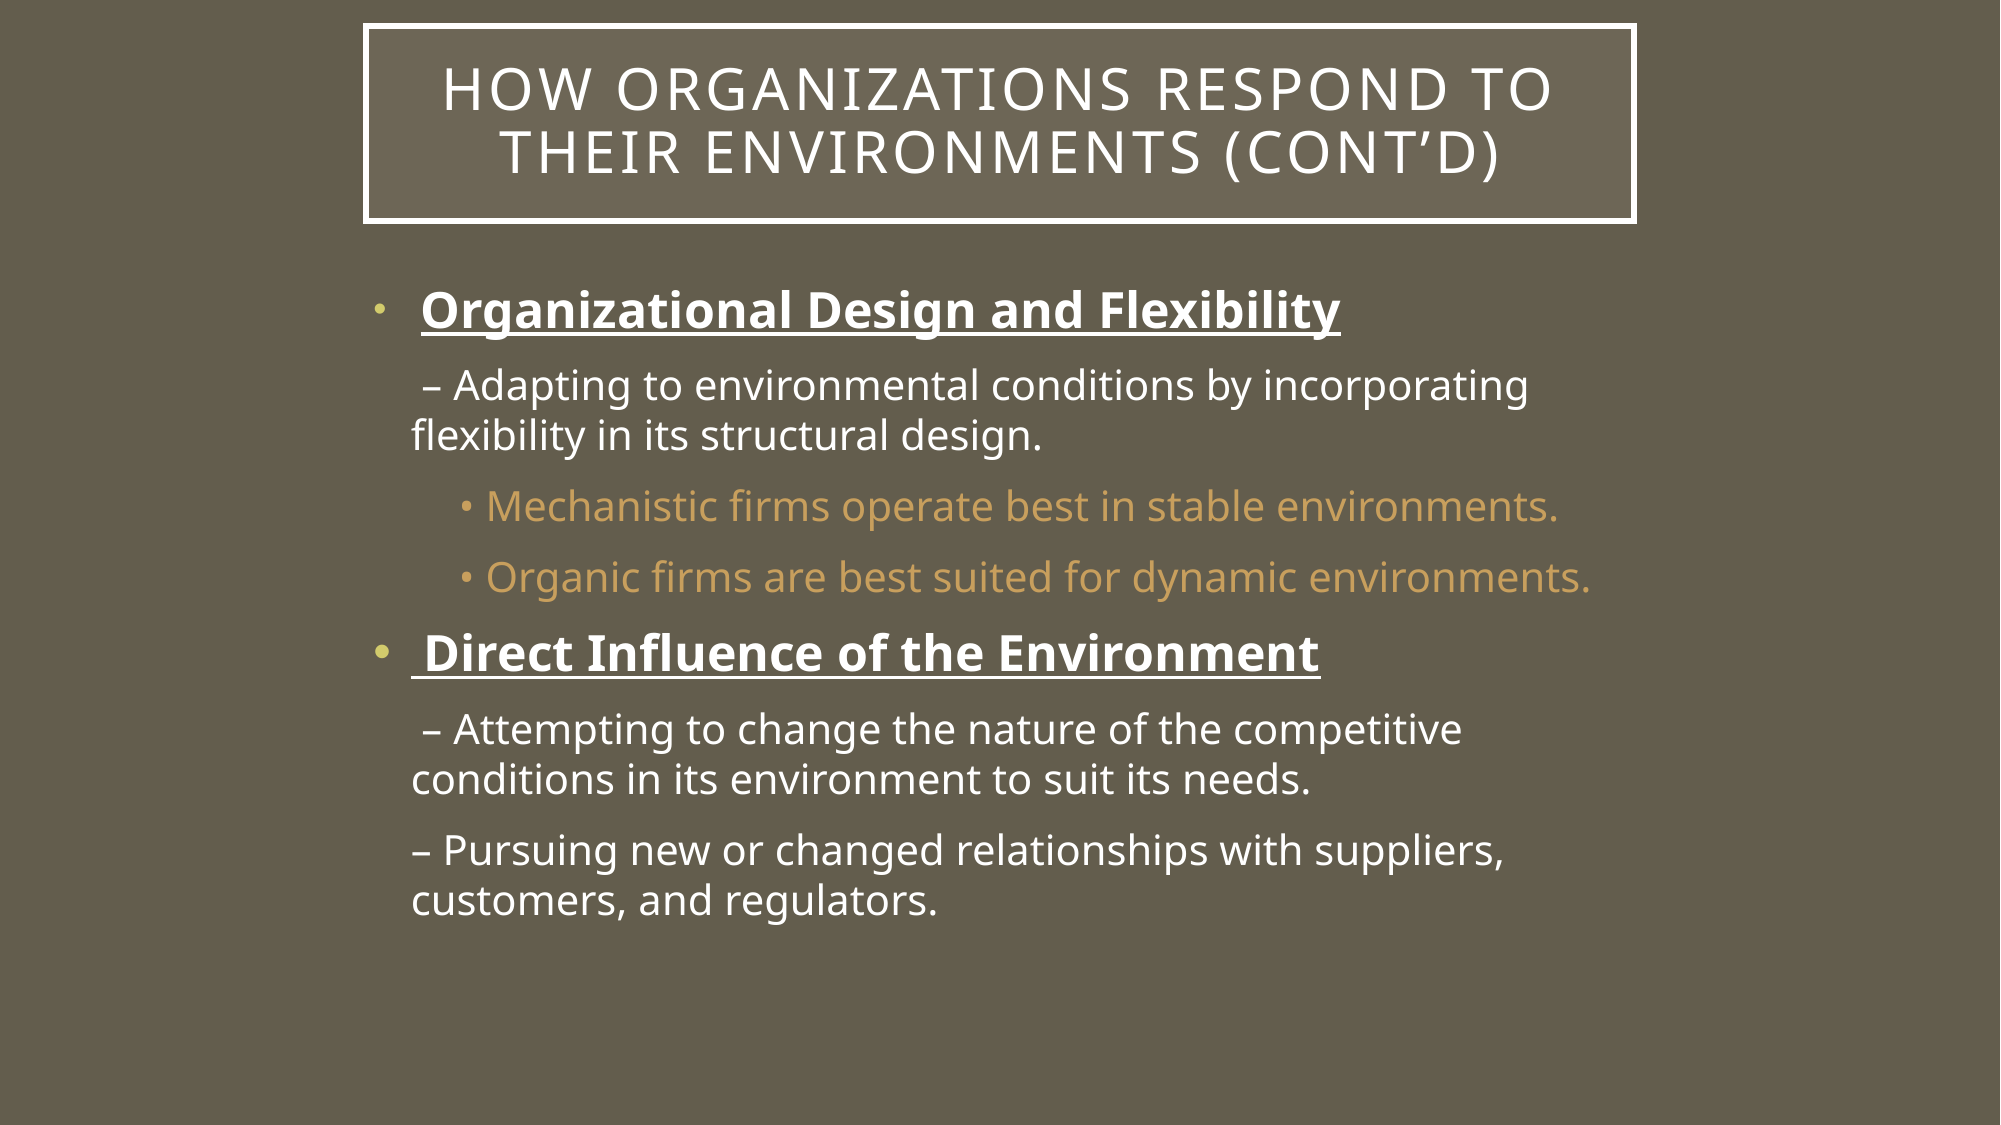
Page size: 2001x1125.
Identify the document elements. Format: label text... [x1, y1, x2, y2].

list Organizational Design and Flexibility – Adapting to environmental conditions by incorporating flexibility in its structural design. • Mechanistic firms operate best in stable environments. • Organic firms are best suited for dynamic environments. Direct Influence of the Environment – Attempting to change the nature of the competitive conditions in its environment to suit its needs. – Pursuing new or changed relationships with suppliers, customers, and regulators. [358, 270, 1634, 1046]
title How Organizations Respond to Their Environments (cont’d) [363, 23, 1637, 224]
